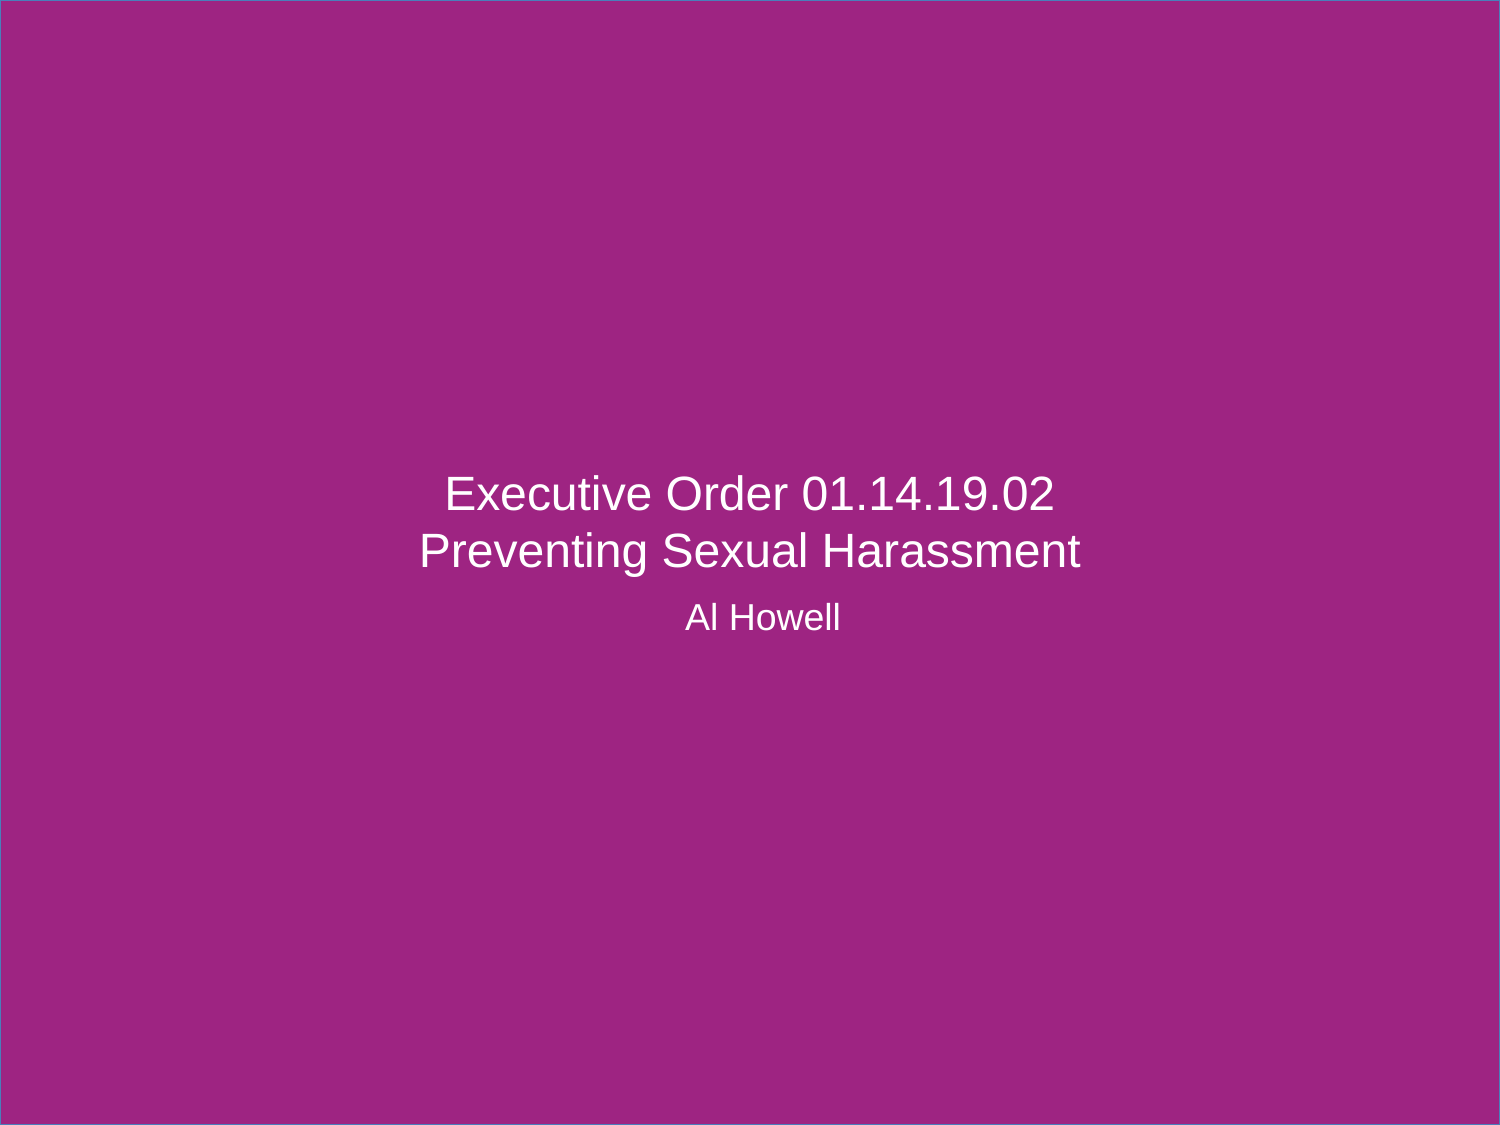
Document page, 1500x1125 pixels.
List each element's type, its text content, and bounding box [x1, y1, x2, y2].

list Al Howell [75, 585, 1425, 657]
title Executive Order 01.14.19.02 Preventing Sexual Harassment [75, 454, 1425, 585]
